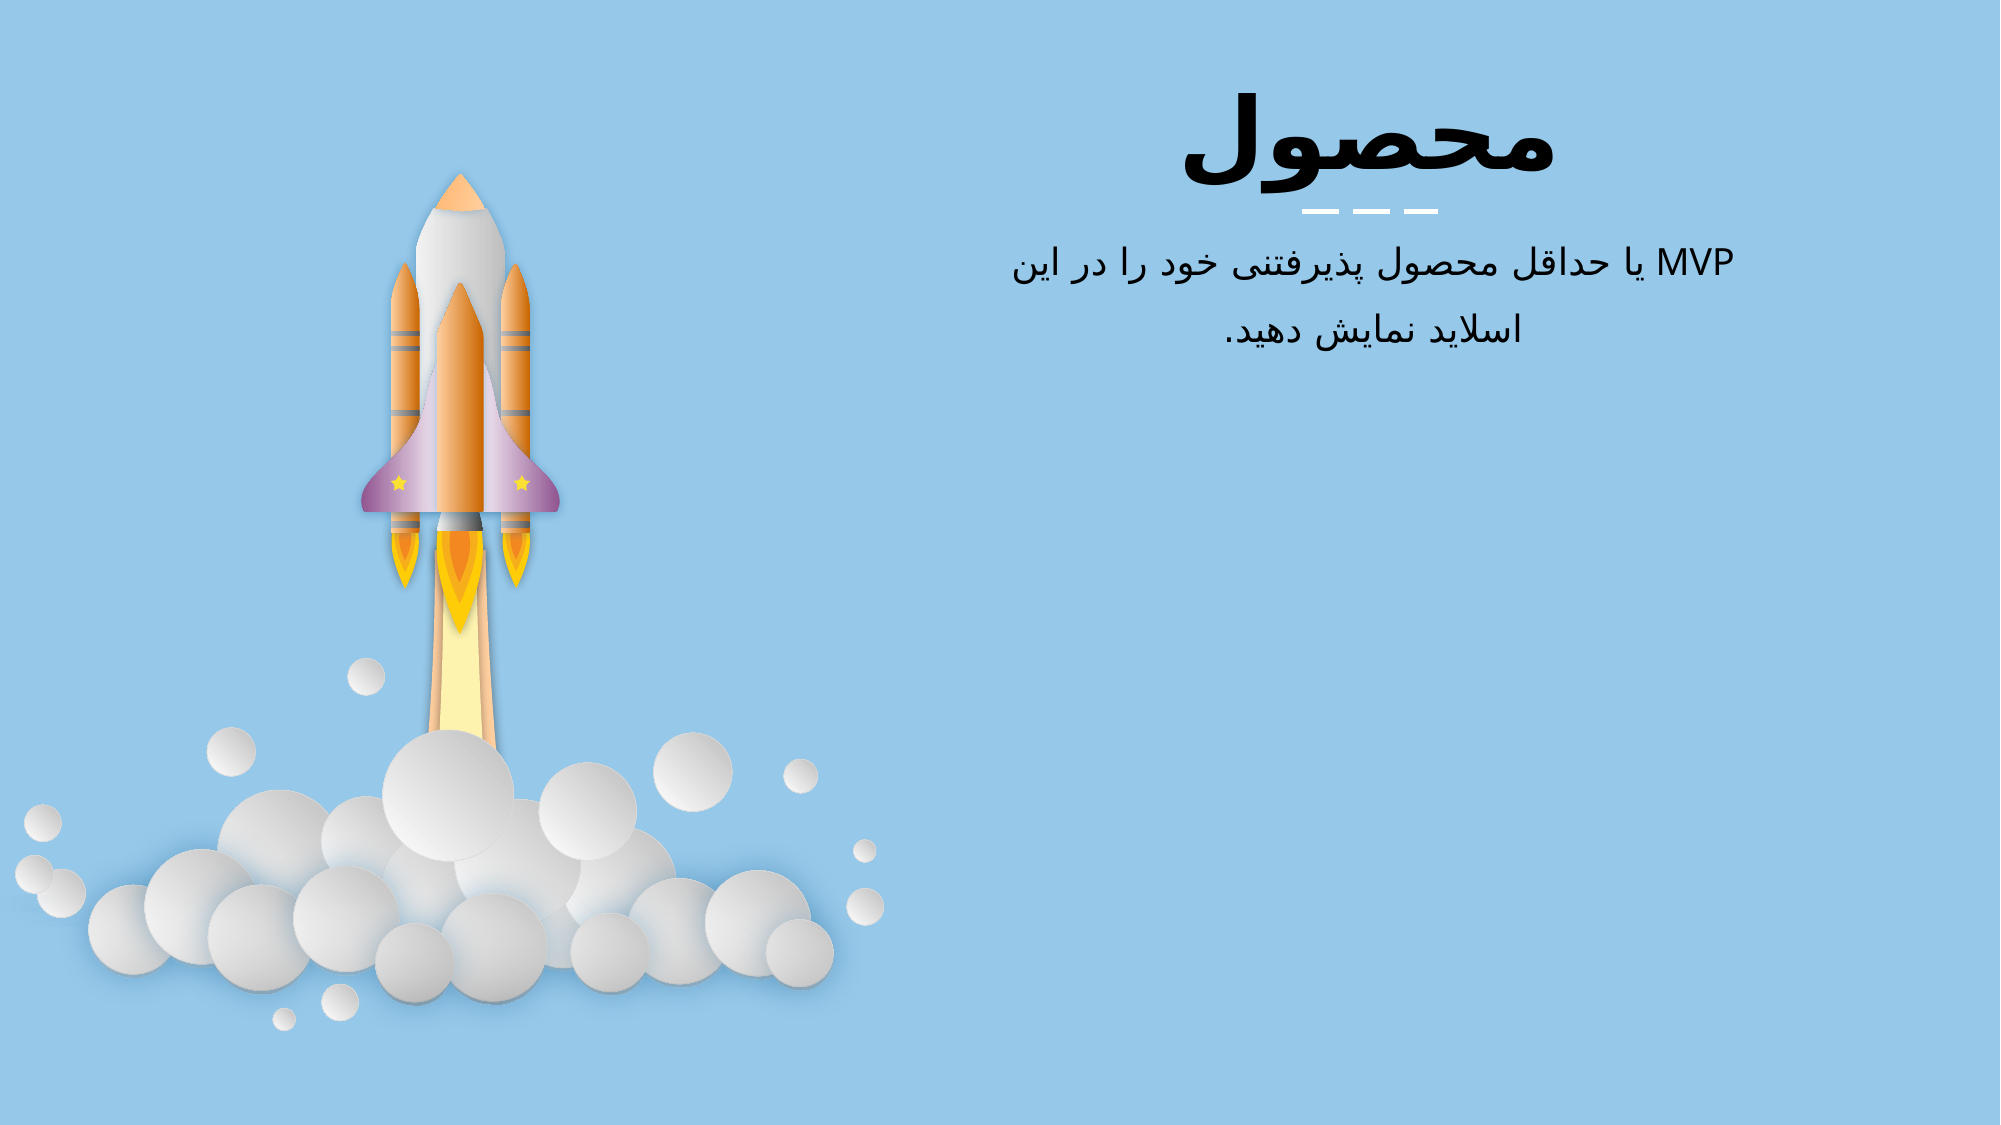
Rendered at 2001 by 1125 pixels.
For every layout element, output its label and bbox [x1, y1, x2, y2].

text_box [15, 174, 884, 1031]
text_box [977, 60, 1765, 359]
